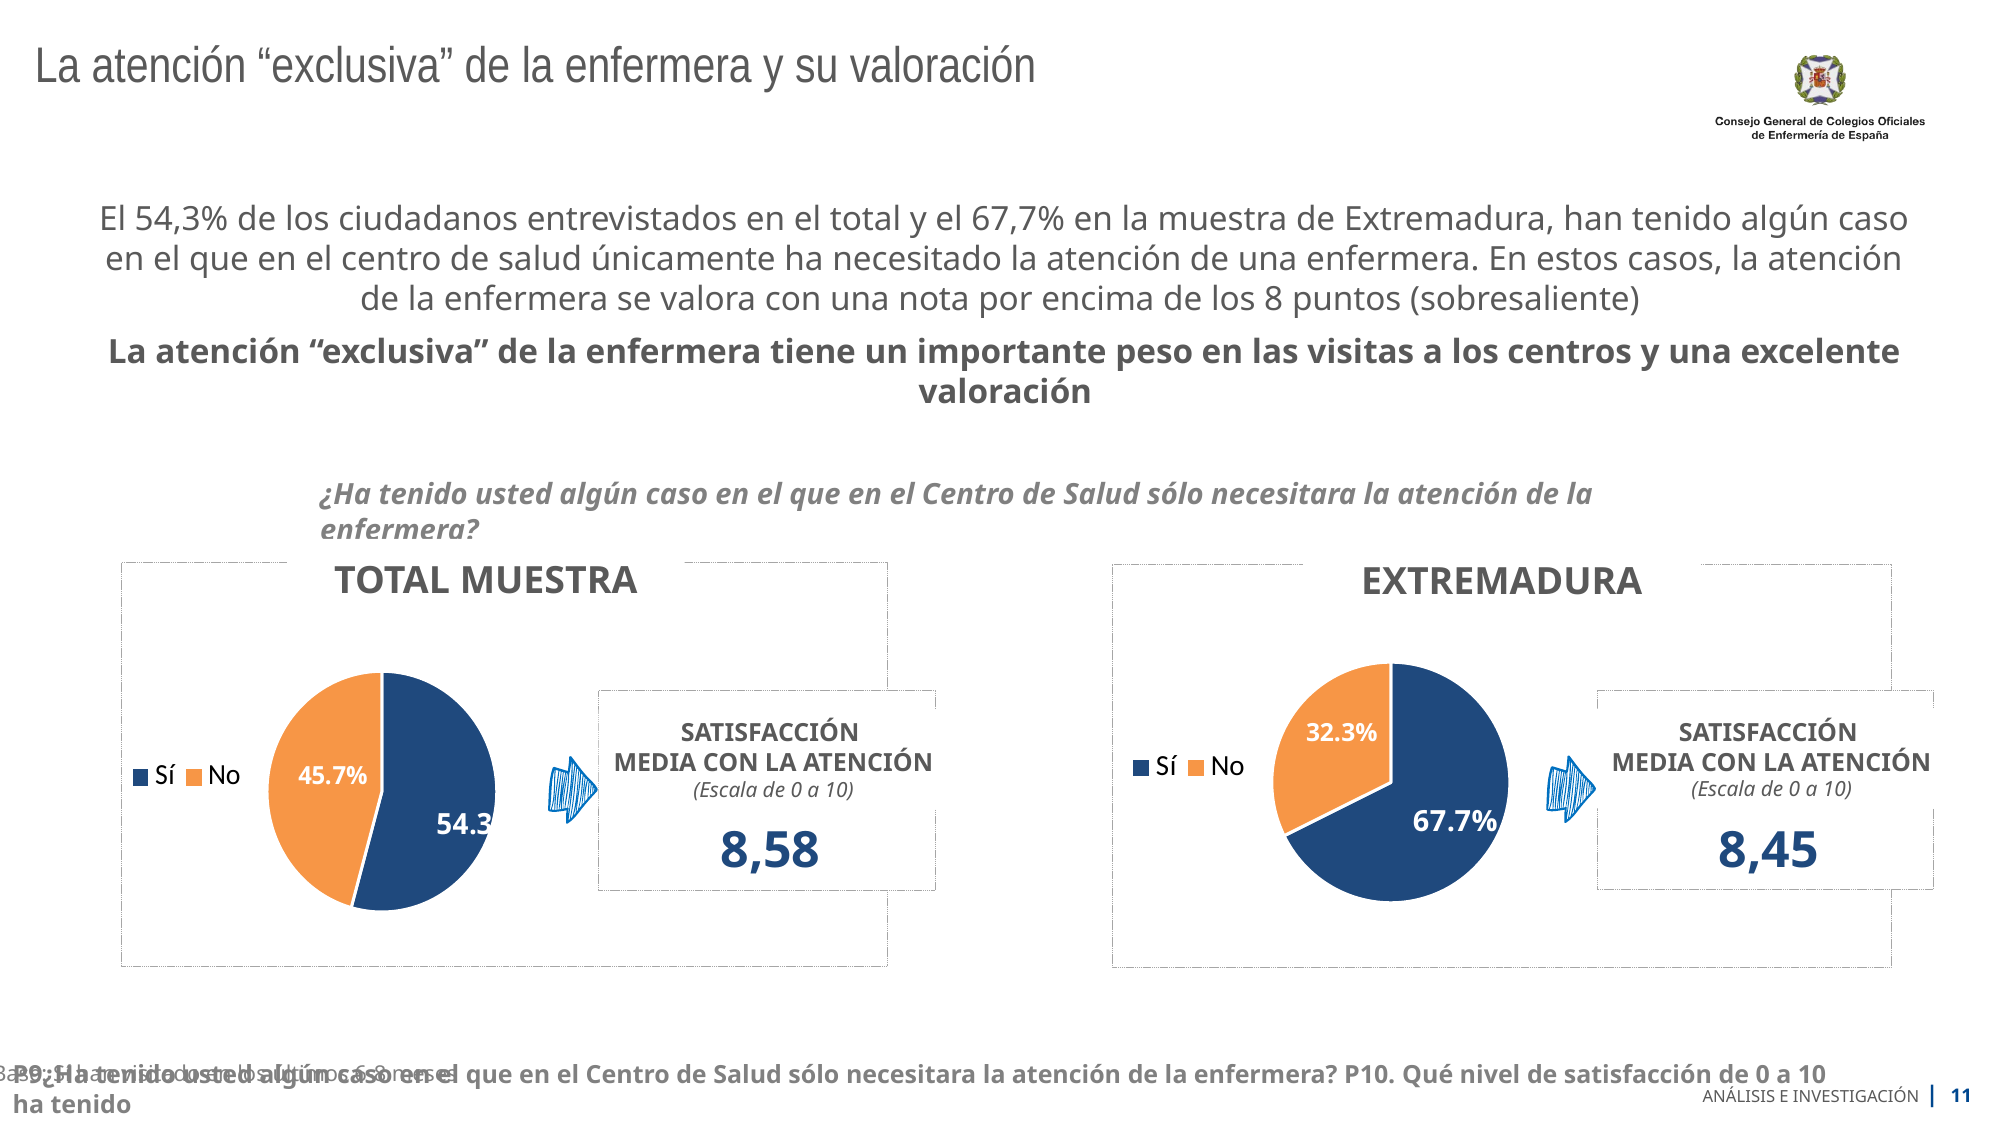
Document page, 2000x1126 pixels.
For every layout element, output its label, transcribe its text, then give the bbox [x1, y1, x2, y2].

text_box [121, 562, 287, 573]
text_box [1596, 809, 1933, 890]
text_box 8,45 [1703, 809, 1834, 885]
picture [1695, 42, 1945, 150]
text_box ¿Ha tenido usted algún caso en el que en el Centro de Salud sólo necesitara la atención de la enfermera? [305, 468, 1712, 554]
chart [89, 574, 587, 1071]
text_box TOTAL MUESTRA [287, 538, 685, 618]
text_box P9¿Ha tenido usted algún caso en el que en el Centro de Salud sólo necesitara la atención de la enfermera? P10. Qué nivel de satisfacción de 0 a 10 ha tenido [0, 1052, 1874, 1126]
text_box SATISFACCIÓN MEDIA CON LA ATENCIÓN (Escala de 0 a 10) [1596, 708, 1947, 809]
text_box [1589, 564, 1892, 786]
text_box [598, 690, 935, 709]
text_box EXTREMADURA [1303, 540, 1701, 620]
chart [1088, 565, 1585, 1062]
text_box [598, 809, 935, 891]
text_box Base: Sí han visitado en los últimos 6-8 meses [0, 1052, 473, 1094]
title La atención “exclusiva” de la enfermera y su valoración [19, 25, 1734, 101]
text_box [1589, 791, 1892, 968]
text_box [591, 792, 888, 966]
text_box [591, 780, 598, 798]
text_box [591, 562, 888, 787]
text_box El 54,3% de los ciudadanos entrevistados en el total y el 67,7% en la muestra de Extremadura, han tenido algún caso en el que en el centro de salud únicamente ha necesitado la atención de una enfermera. En estos casos, la atención de la enfermera se valora con una nota por encima de los 8 puntos (sobresaliente) La atención “exclusiva” de la enfermera tiene un importante peso en las visitas a los centros y una excelente valoración [77, 172, 1933, 435]
text_box [1589, 779, 1596, 798]
text_box [1596, 689, 1933, 708]
text_box SATISFACCIÓN MEDIA CON LA ATENCIÓN (Escala de 0 a 10) [598, 709, 949, 809]
text_box 8,58 [705, 810, 836, 886]
